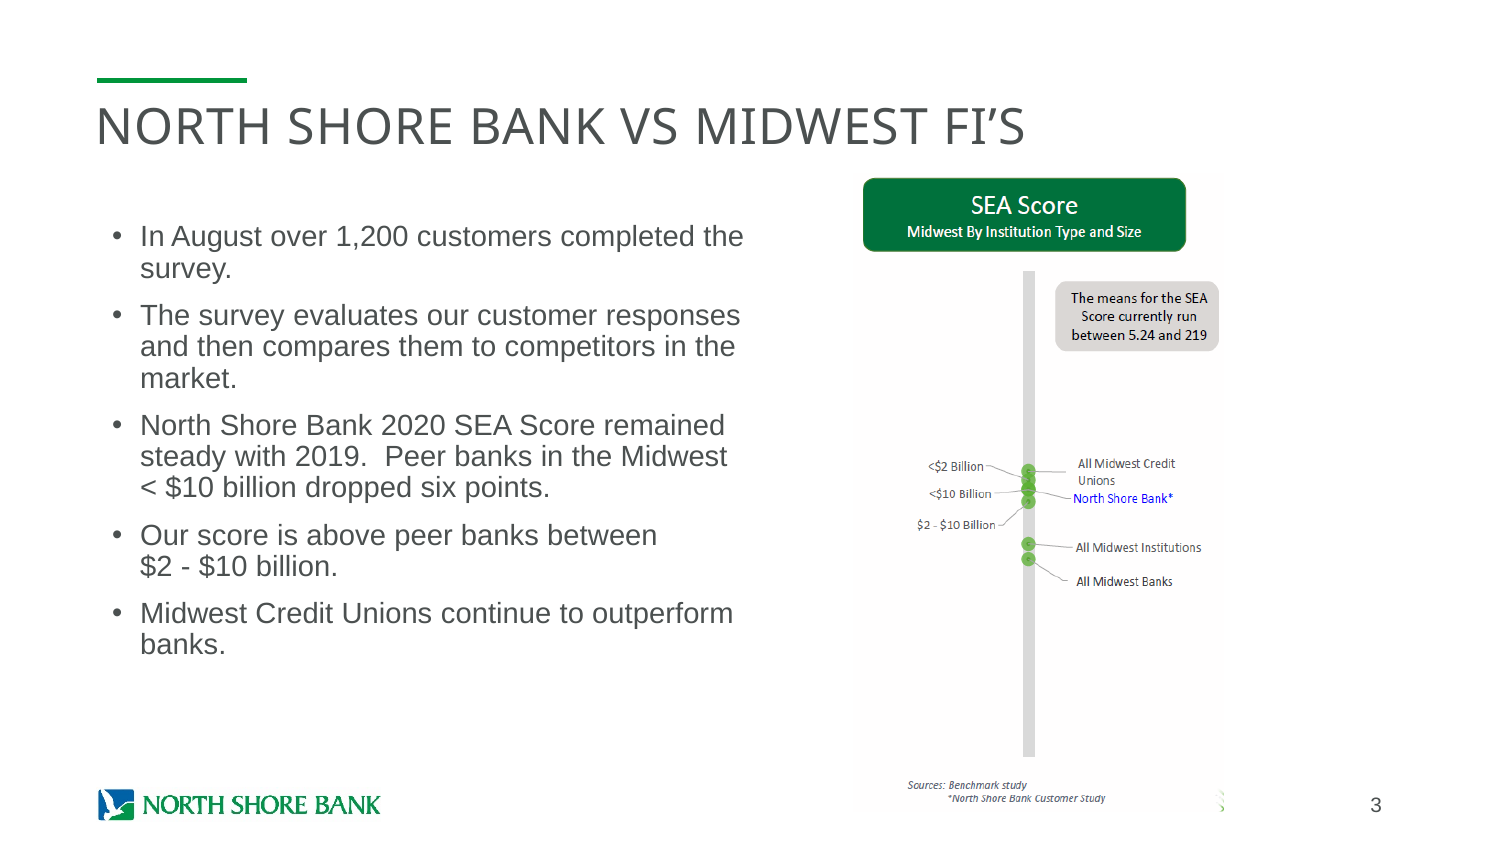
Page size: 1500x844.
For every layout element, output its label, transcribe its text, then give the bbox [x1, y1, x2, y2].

list In August over 1,200 customers completed the survey. The survey evaluates our customer responses and then compares them to competitors in the market. North Shore Bank 2020 SEA Score remained steady with 2019. Peer banks in the Midwest < $10 billion dropped six points. Our score is above peer banks between $2 - $10 billion. Midwest Credit Unions continue to outperform banks. [97, 214, 797, 721]
picture [96, 787, 381, 822]
slide_number 3 [1338, 782, 1397, 828]
picture [853, 173, 1224, 812]
list North Shore bank vs Midwest FI’s [95, 94, 1401, 158]
